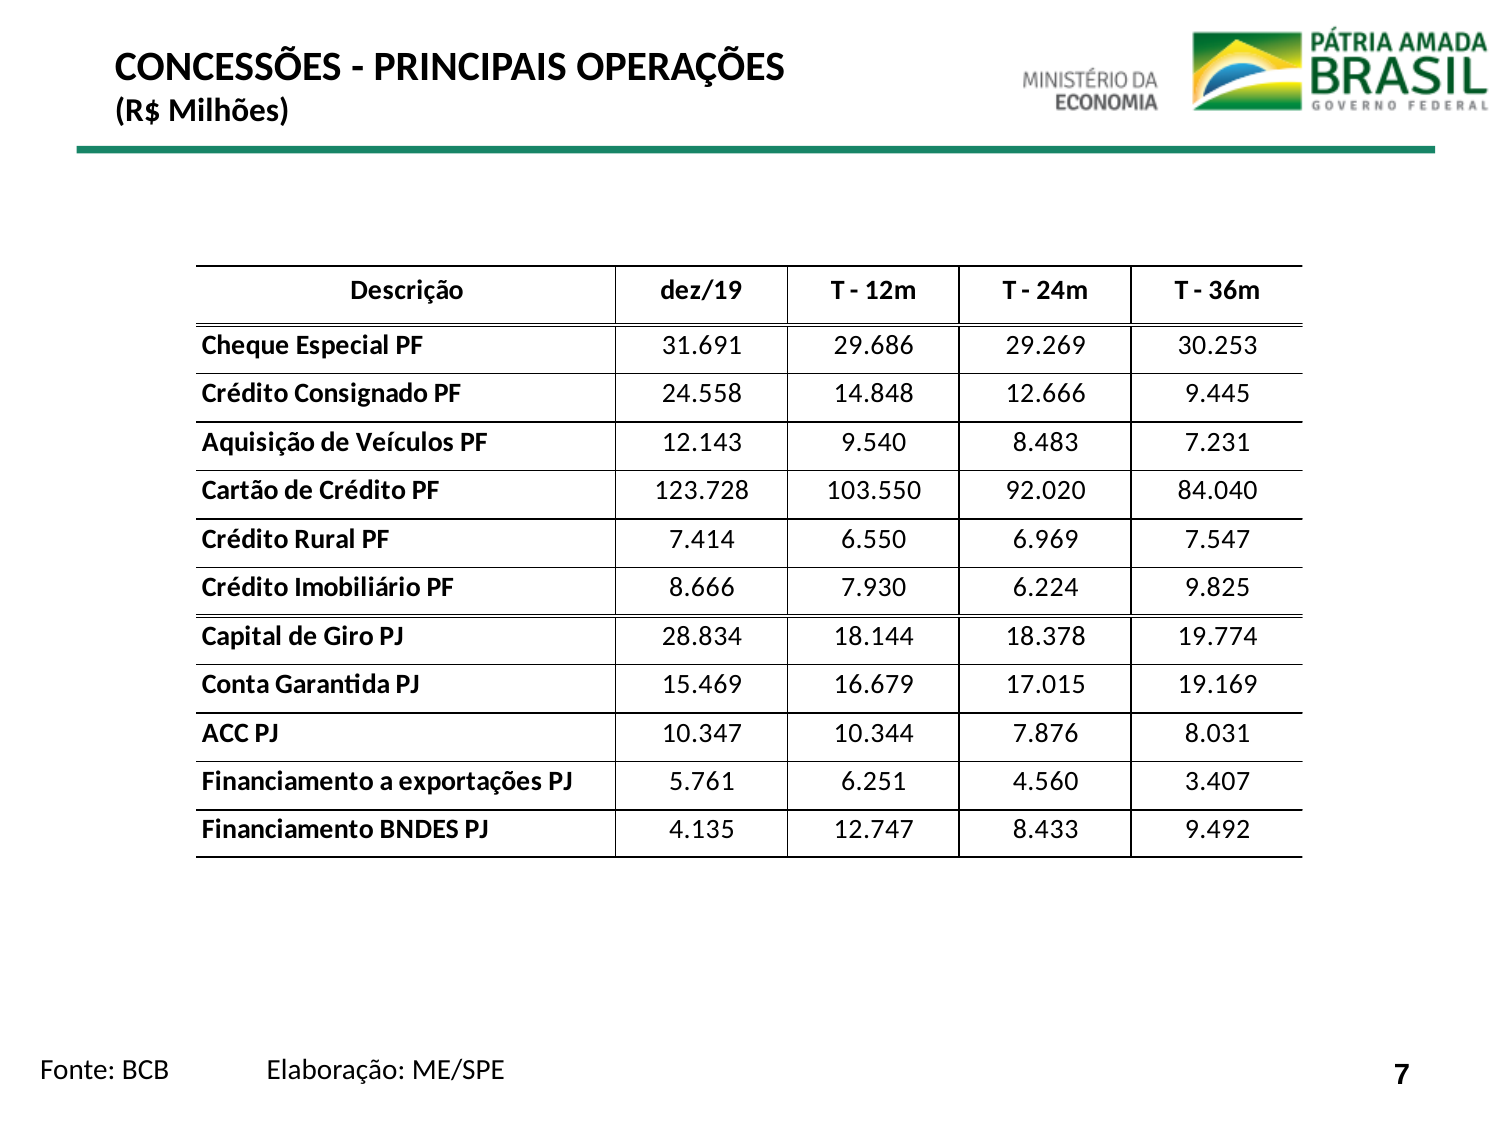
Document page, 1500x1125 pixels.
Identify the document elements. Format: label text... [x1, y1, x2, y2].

text_box CONCESSÕES - PRINCIPAIS OPERAÇÕES (R$ Milhões) [100, 30, 1447, 136]
picture [1019, 24, 1490, 114]
picture [195, 265, 1305, 860]
text_box Fonte: BCB Elaboração: ME/SPE [25, 1042, 521, 1093]
slide_number 7 [1074, 1042, 1425, 1103]
